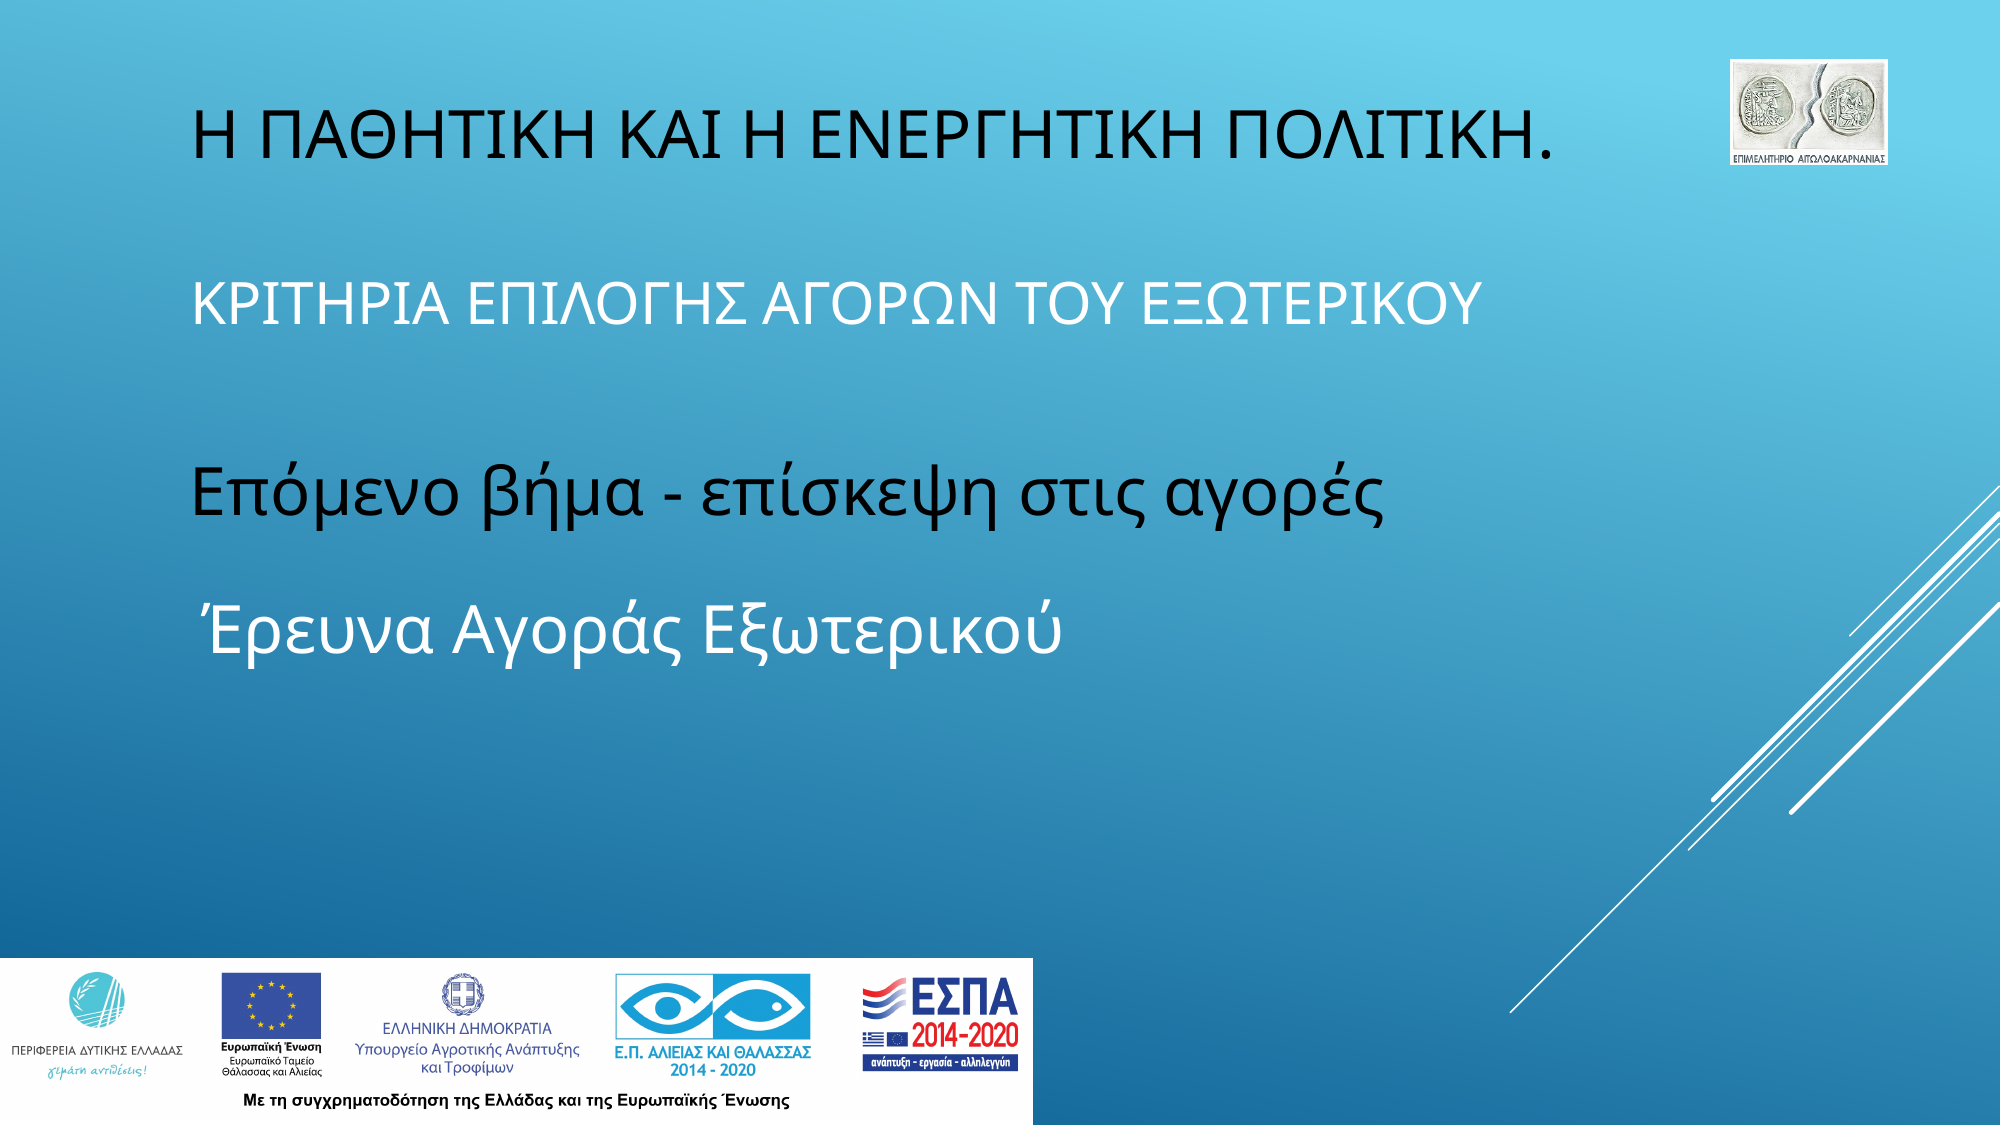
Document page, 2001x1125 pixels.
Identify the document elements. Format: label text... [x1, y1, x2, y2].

picture [1730, 59, 1888, 166]
text_box Η παθητικη και η ενεργητικη πολιτικη. [175, 44, 1613, 220]
title Κριτηρια Επιλογησ Αγορων του Εξωτερικου [175, 248, 1526, 423]
text_box Έρευνα Αγοράς Εξωτερικού [186, 579, 1189, 675]
text_box Επόμενο βήμα - επίσκεψη στις αγορές [175, 423, 1526, 554]
picture [0, 957, 1034, 1125]
